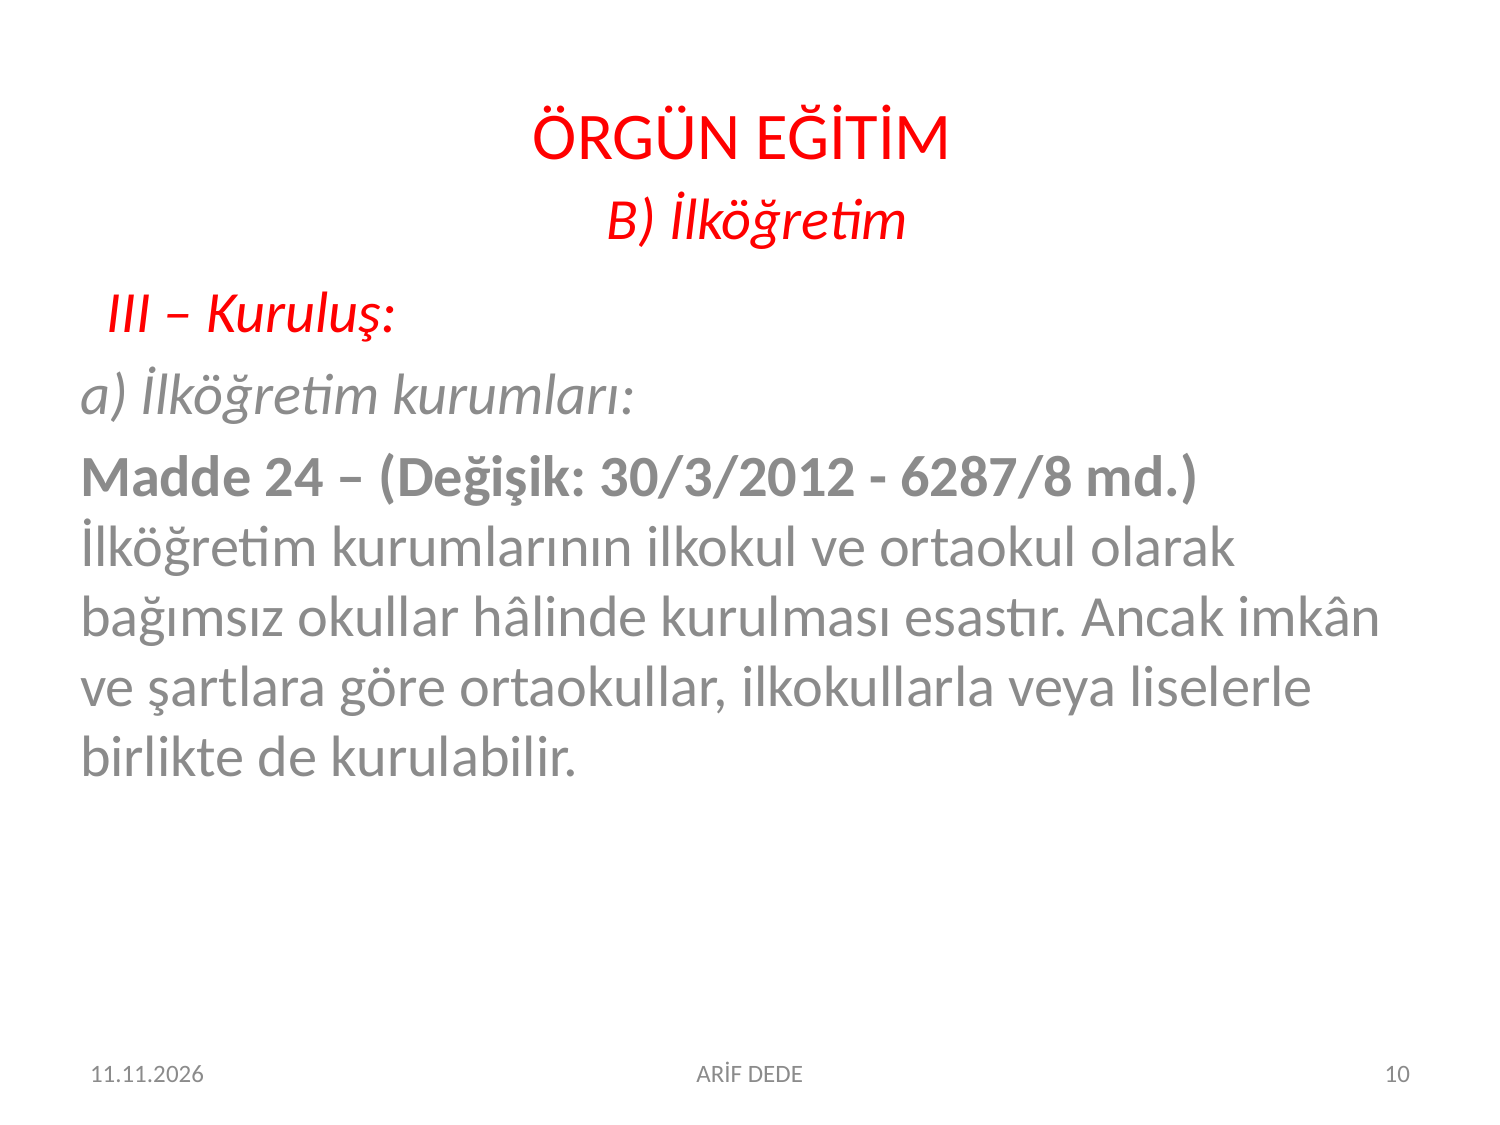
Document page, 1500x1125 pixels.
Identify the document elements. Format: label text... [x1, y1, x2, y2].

title ÖRGÜN EĞİTİM B) İlköğretim [112, 66, 1388, 267]
footer ARİF DEDE [512, 1042, 988, 1103]
subtitle III – Kuruluş: a) İlköğretim kurumları: Madde 24 – (Değişik: 30/3/2012 - 6287/8 md.) İlköğretim kurumlarının ilkokul ve ortaokul olarak bağımsız okullar hâlinde kurulması esastır. Ancak imkân ve şartlara göre ortaokullar, ilkokullarla veya liselerle birlikte de kurulabilir. [64, 267, 1424, 976]
slide_number 10 [1074, 1042, 1425, 1103]
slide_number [75, 1042, 425, 1103]
